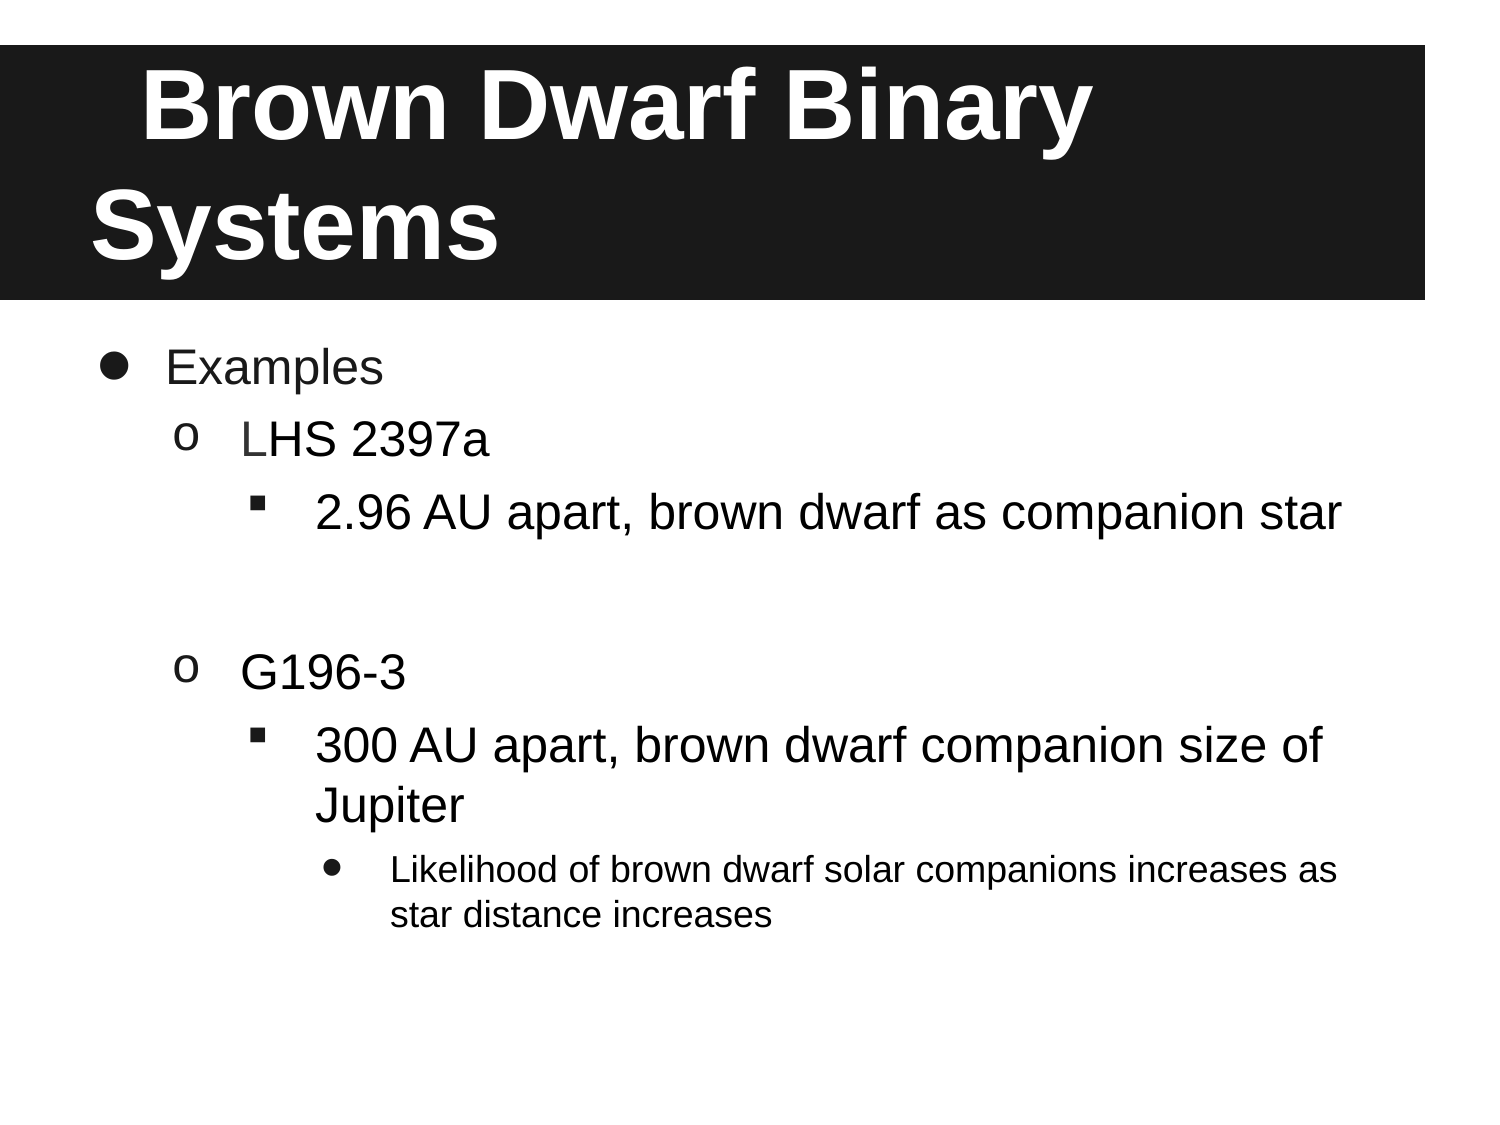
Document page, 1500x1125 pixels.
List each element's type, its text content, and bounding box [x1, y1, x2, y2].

title Brown Dwarf Binary Systems [75, 24, 1425, 295]
list Examples LHS 2397a 2.96 AU apart, brown dwarf as companion star G196-3 300 AU apart, brown dwarf companion size of Jupiter Likelihood of brown dwarf solar companions increases as star distance increases [75, 319, 1425, 1038]
